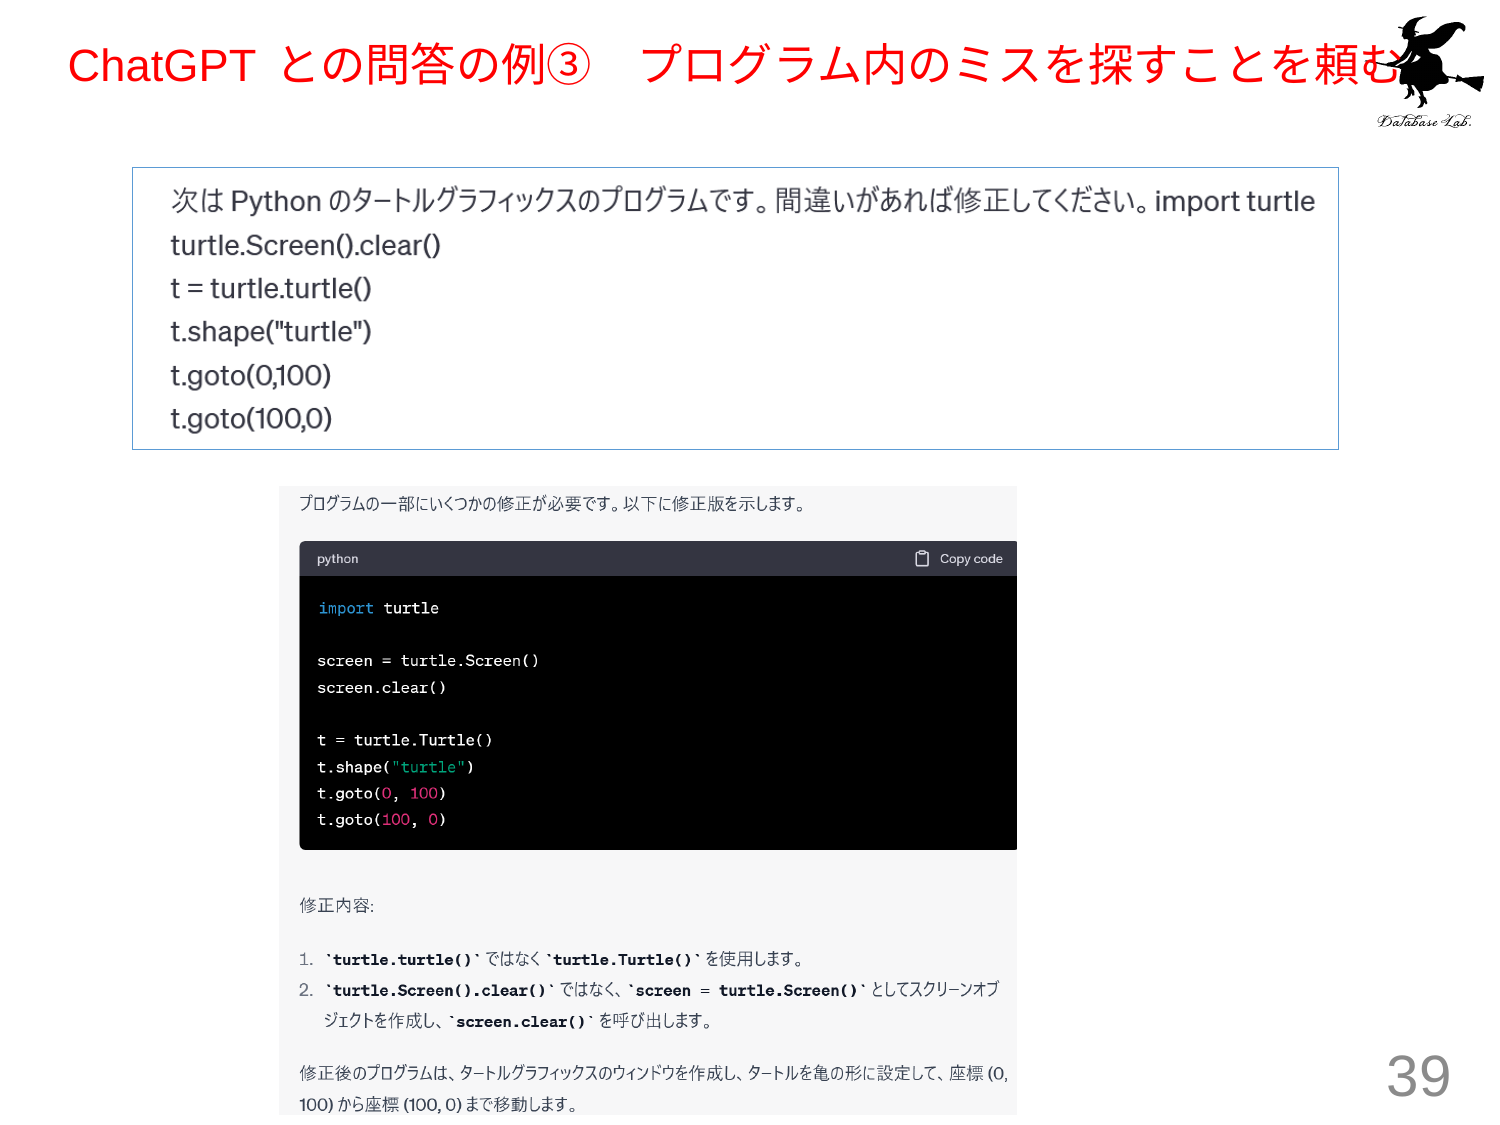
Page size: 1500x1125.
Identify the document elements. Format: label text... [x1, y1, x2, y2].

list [132, 167, 1339, 450]
title ChatGPT との問答の例③ プログラム内のミスを探すことを頼む [52, 28, 1441, 106]
picture [1362, 14, 1486, 130]
picture [279, 486, 1017, 1115]
slide_number 39 [1129, 1042, 1467, 1103]
